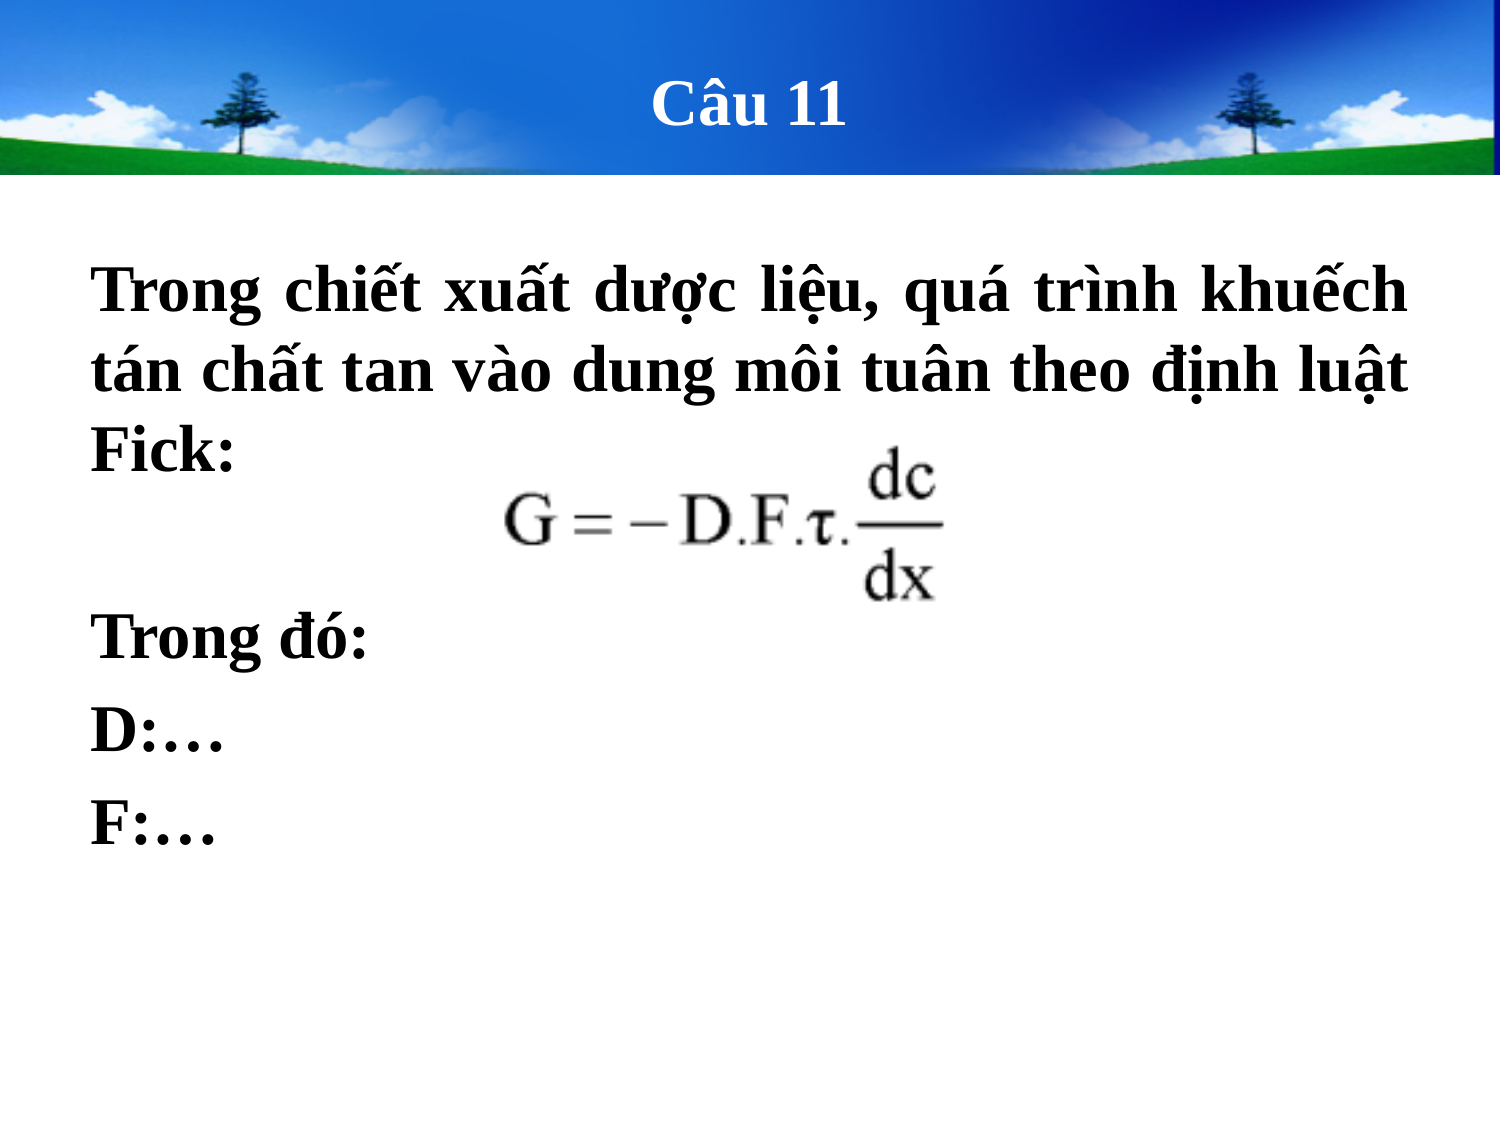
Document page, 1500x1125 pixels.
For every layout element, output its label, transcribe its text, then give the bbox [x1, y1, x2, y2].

picture [0, 0, 1500, 175]
title Câu 11 [75, 52, 1425, 145]
list Trong chiết xuất dược liệu, quá trình khuếch tán chất tan vào dung môi tuân theo định luật Fick: Trong đó: D:… F:… [75, 237, 1425, 1038]
picture [487, 412, 1003, 650]
